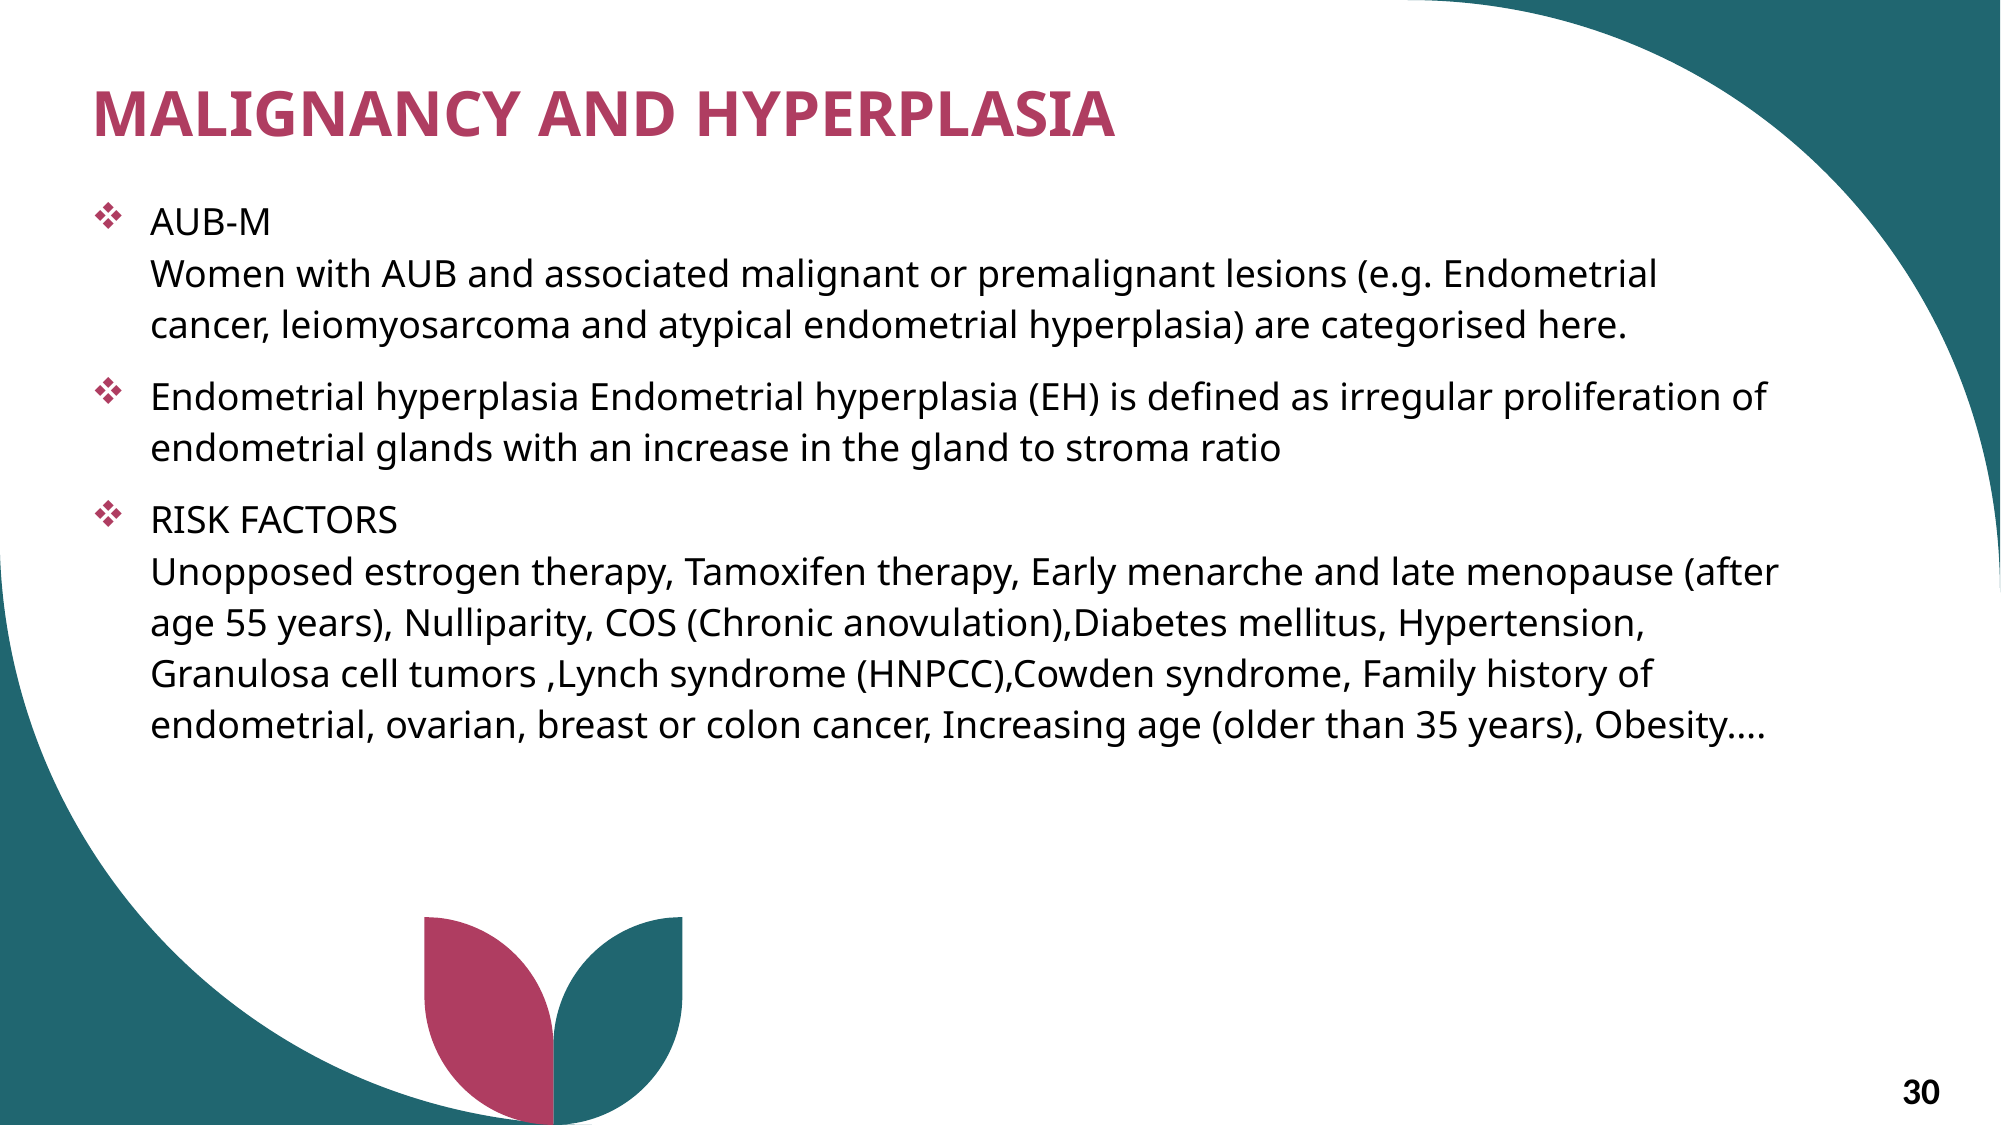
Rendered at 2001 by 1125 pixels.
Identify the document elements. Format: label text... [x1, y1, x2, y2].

list AUB-M Women with AUB and associated malignant or premalignant lesions (e.g. Endometrial cancer, leiomyosarcoma and atypical endometrial hyperplasia) are categorised here. Endometrial hyperplasia Endometrial hyperplasia (EH) is defined as irregular proliferation of endometrial glands with an increase in the gland to stroma ratio RISK FACTORS Unopposed estrogen therapy, Tamoxifen therapy, Early menarche and late menopause (after age 55 years), Nulliparity, COS (Chronic anovulation),Diabetes mellitus, Hypertension, Granulosa cell tumors ,Lynch syndrome (HNPCC),Cowden syndrome, Family history of endometrial, ovarian, breast or colon cancer, Increasing age (older than 35 years), Obesity…. [76, 184, 1802, 762]
text_box 30 [1808, 1064, 2000, 1125]
title MALIGNANCY AND HYPERPLASIA [76, 61, 1314, 172]
